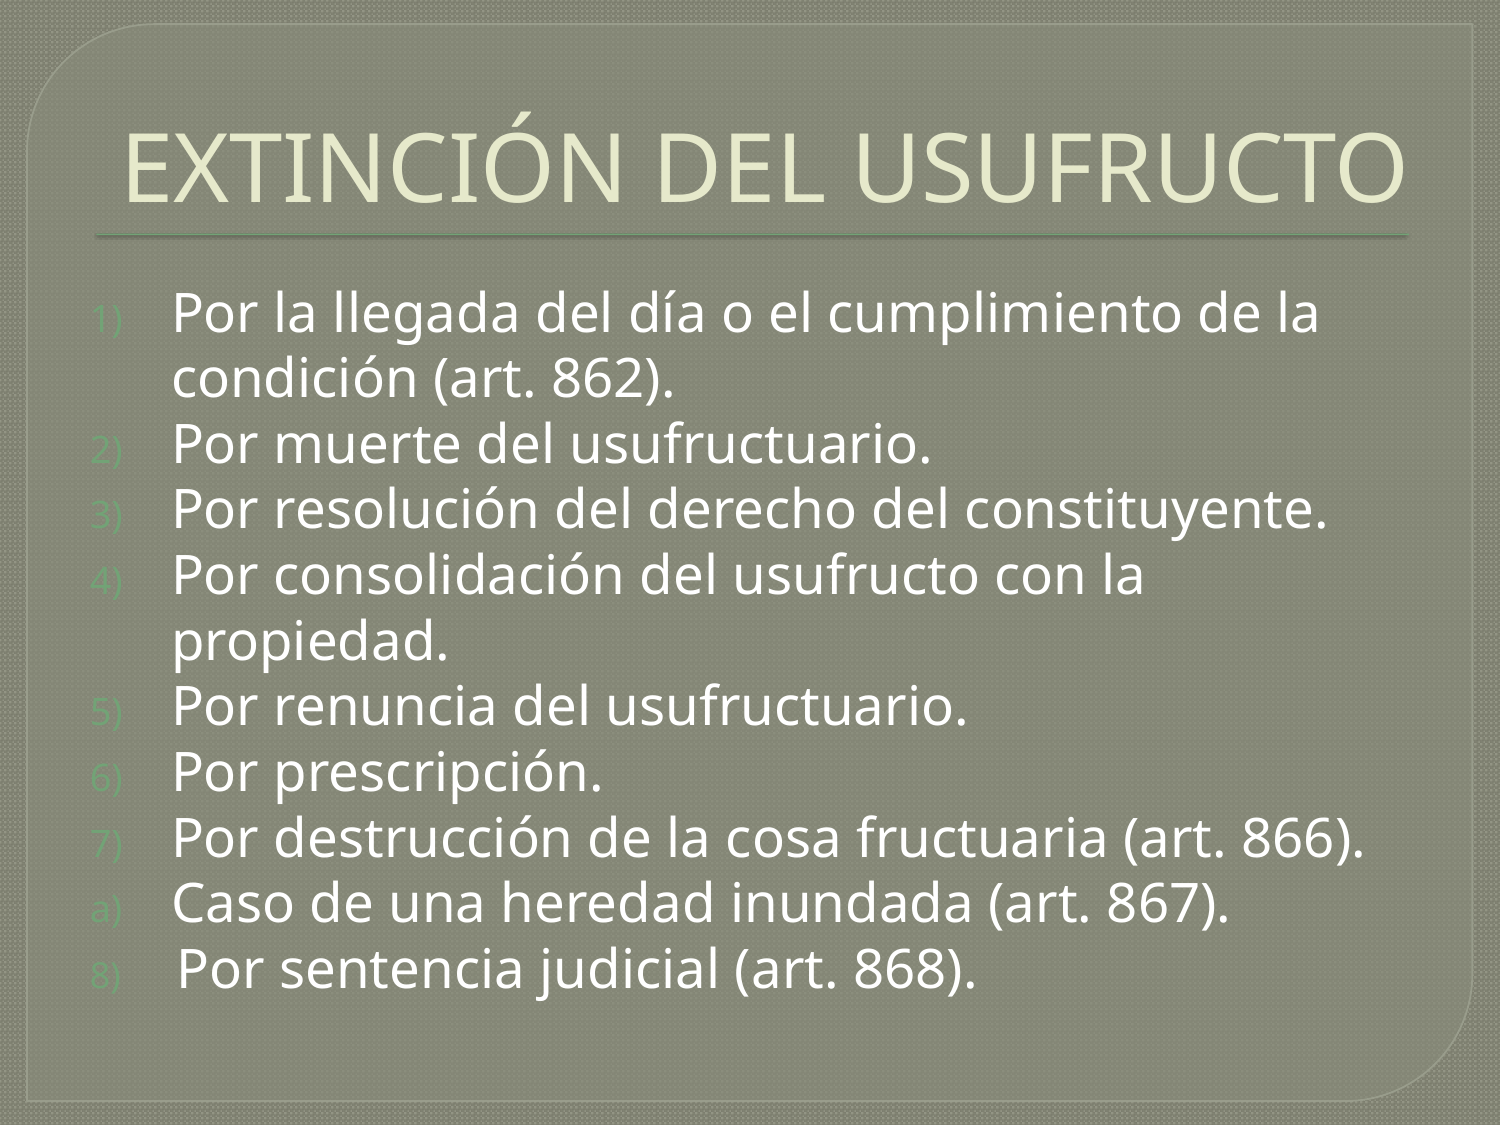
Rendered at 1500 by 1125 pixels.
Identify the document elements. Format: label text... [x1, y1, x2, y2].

title EXTINCIÓN DEL USUFRUCTO [75, 41, 1425, 230]
list Por la llegada del día o el cumplimiento de la condición (art. 862). Por muerte del usufructuario. Por resolución del derecho del constituyente. Por consolidación del usufructo con la propiedad. Por renuncia del usufructuario. Por prescripción. Por destrucción de la cosa fructuaria (art. 866). Caso de una heredad inundada (art. 867). 8) Por sentencia judicial (art. 868). [75, 270, 1425, 1013]
